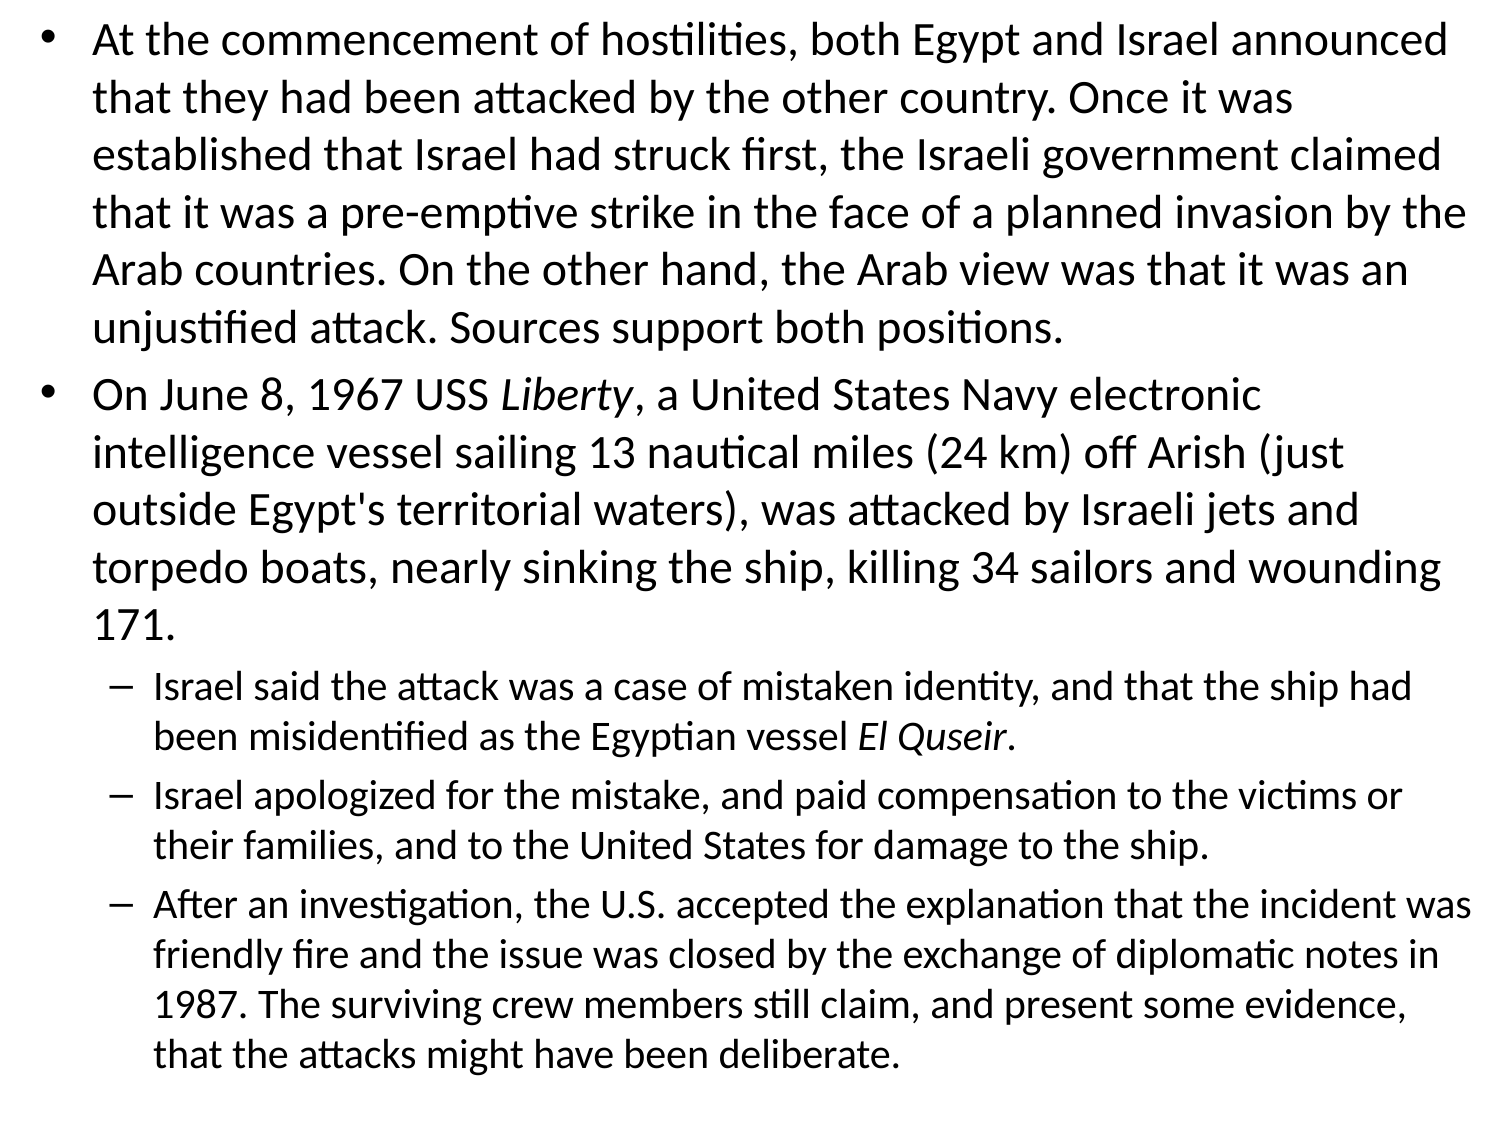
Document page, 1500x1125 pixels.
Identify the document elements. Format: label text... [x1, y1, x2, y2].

list At the commencement of hostilities, both Egypt and Israel announced that they had been attacked by the other country. Once it was established that Israel had struck first, the Israeli government claimed that it was a pre-emptive strike in the face of a planned invasion by the Arab countries. On the other hand, the Arab view was that it was an unjustified attack. Sources support both positions. On June 8, 1967 USS Liberty, a United States Navy electronic intelligence vessel sailing 13 nautical miles (24 km) off Arish (just outside Egypt's territorial waters), was attacked by Israeli jets and torpedo boats, nearly sinking the ship, killing 34 sailors and wounding 171. Israel said the attack was a case of mistaken identity, and that the ship had been misidentified as the Egyptian vessel El Quseir. Israel apologized for the mistake, and paid compensation to the victims or their families, and to the United States for damage to the ship. After an investigation, the U.S. accepted the explanation that the incident was friendly fire and the issue was closed by the exchange of diplomatic notes in 1987. The surviving crew members still claim, and present some evidence, that the attacks might have been deliberate. [24, 0, 1500, 1088]
